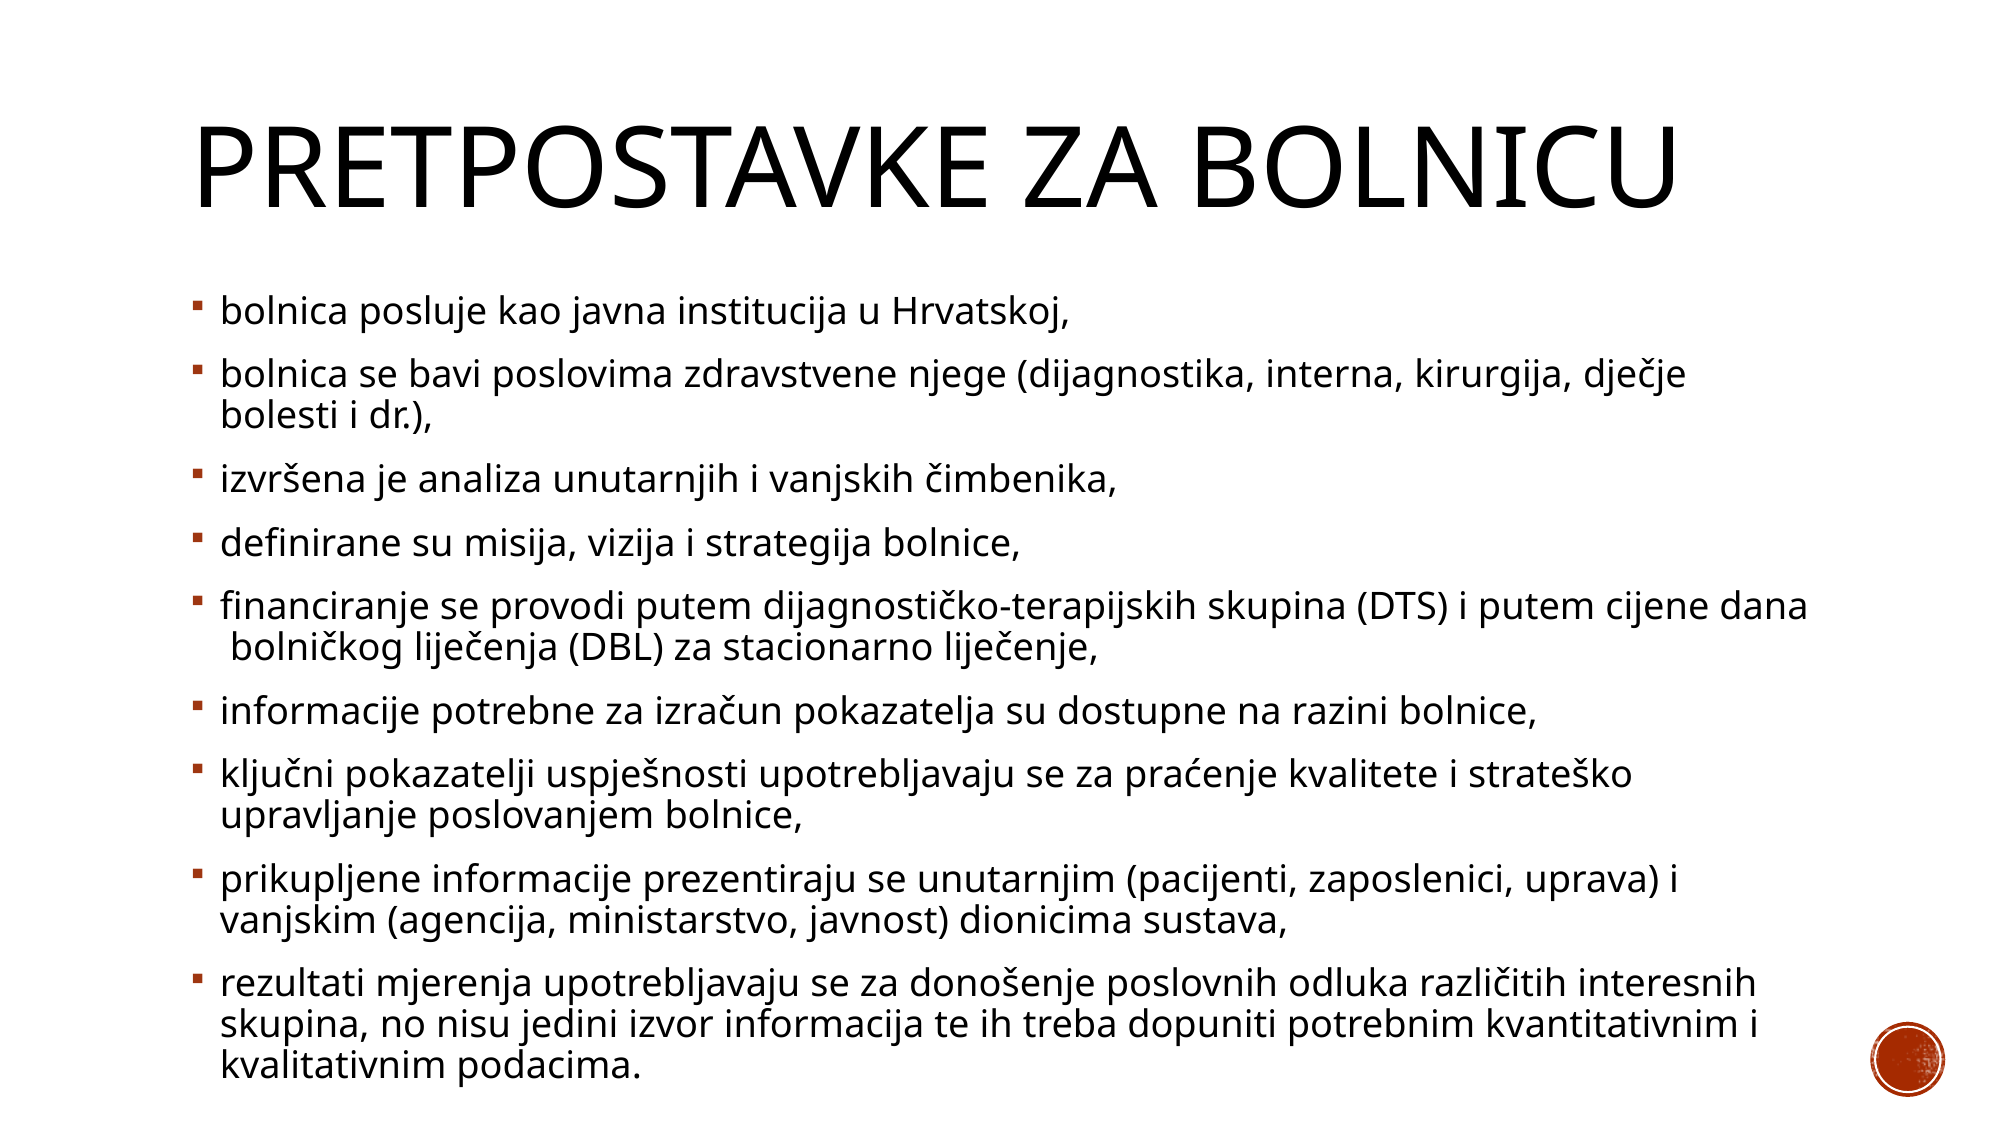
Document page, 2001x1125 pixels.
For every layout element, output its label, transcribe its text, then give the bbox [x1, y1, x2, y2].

list bolnica posluje kao javna institucija u Hrvatskoj, bolnica se bavi poslovima zdravstvene njege (dijagnostika, interna, kirurgija, dječje bolesti i dr.), izvršena je analiza unutarnjih i vanjskih čimbenika, definirane su misija, vizija i strategija bolnice, financiranje se provodi putem dijagnostičko-terapijskih skupina (DTS) i putem cijene dana bolničkog liječenja (DBL) za stacionarno liječenje, informacije potrebne za izračun pokazatelja su dostupne na razini bolnice, ključni pokazatelji uspješnosti upotrebljavaju se za praćenje kvalitete i strateško upravljanje poslovanjem bolnice, prikupljene informacije prezentiraju se unutarnjim (pacijenti, zaposlenici, uprava) i vanjskim (agencija, ministarstvo, javnost) dionicima sustava, rezultati mjerenja upotrebljavaju se za donošenje poslovnih odluka različitih interesnih skupina, no nisu jedini izvor informacija te ih treba dopuniti potrebnim kvantitativnim i kvalitativnim podacima. [175, 284, 1826, 1095]
title Pretpostavke za bolnicu [175, 79, 1826, 263]
